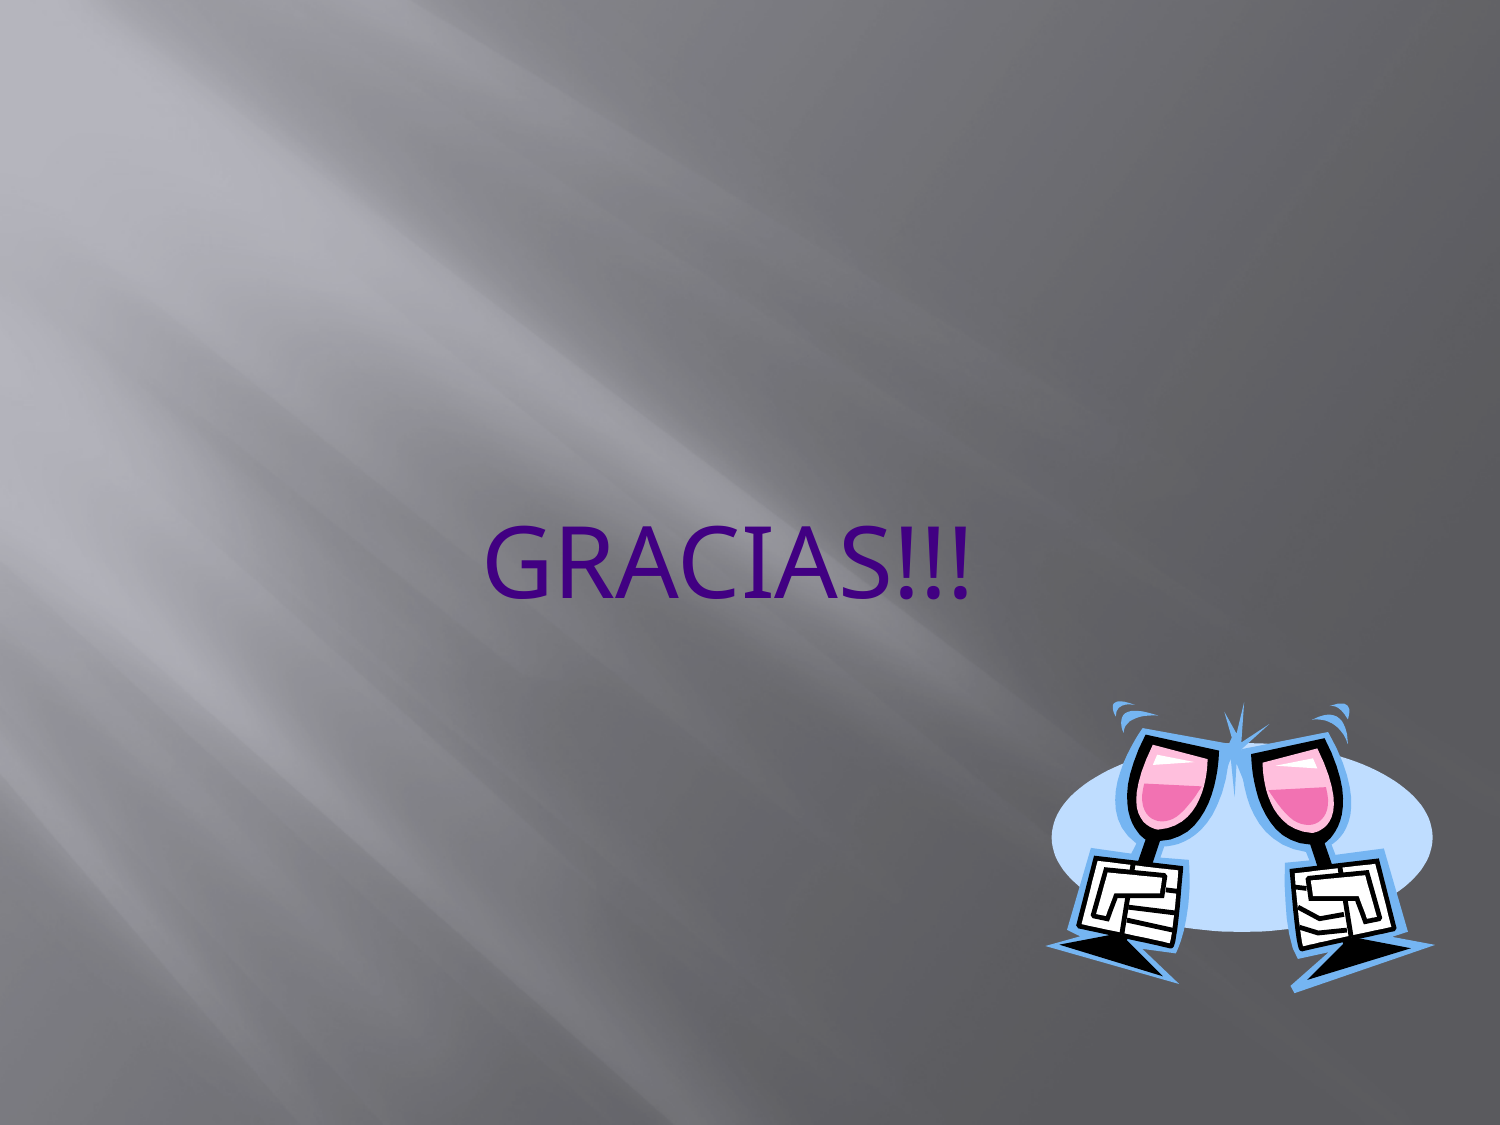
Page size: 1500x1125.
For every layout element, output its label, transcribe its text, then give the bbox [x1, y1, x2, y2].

picture [1045, 692, 1436, 994]
text_box GRACIAS!!! [466, 491, 1282, 627]
